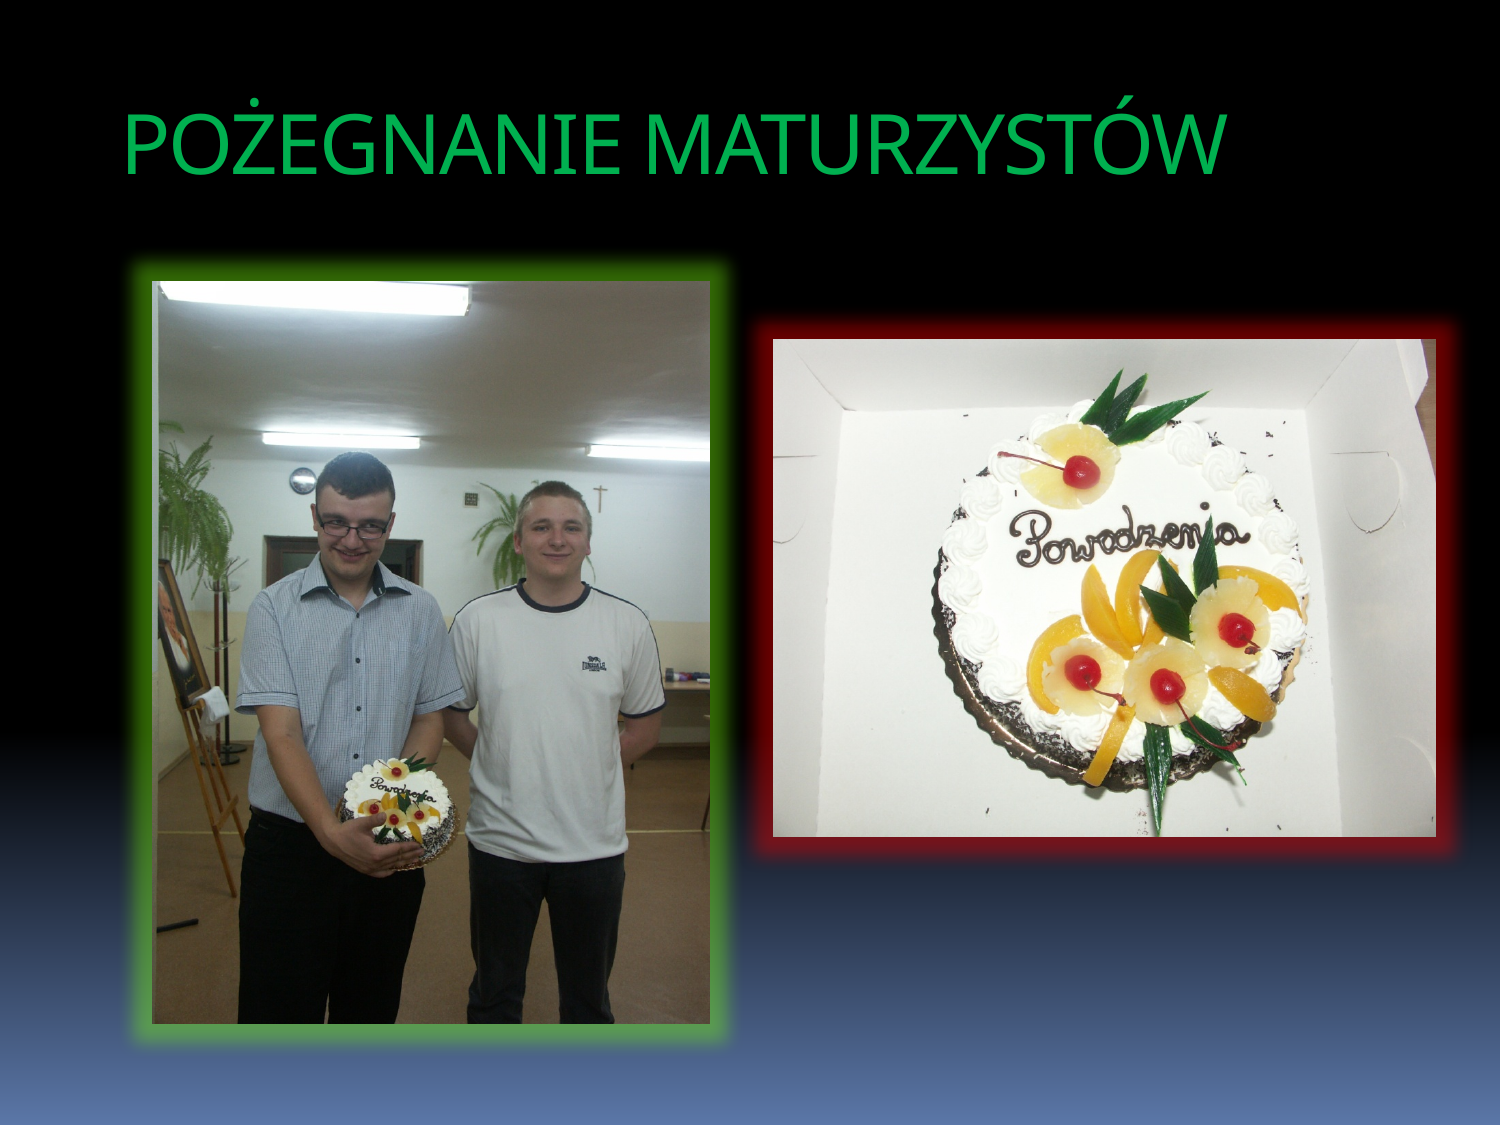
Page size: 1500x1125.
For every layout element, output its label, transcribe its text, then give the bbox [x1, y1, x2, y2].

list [151, 280, 710, 1025]
title POŻEGNANIE MATURZYSTÓW [0, 84, 1350, 235]
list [772, 339, 1437, 838]
